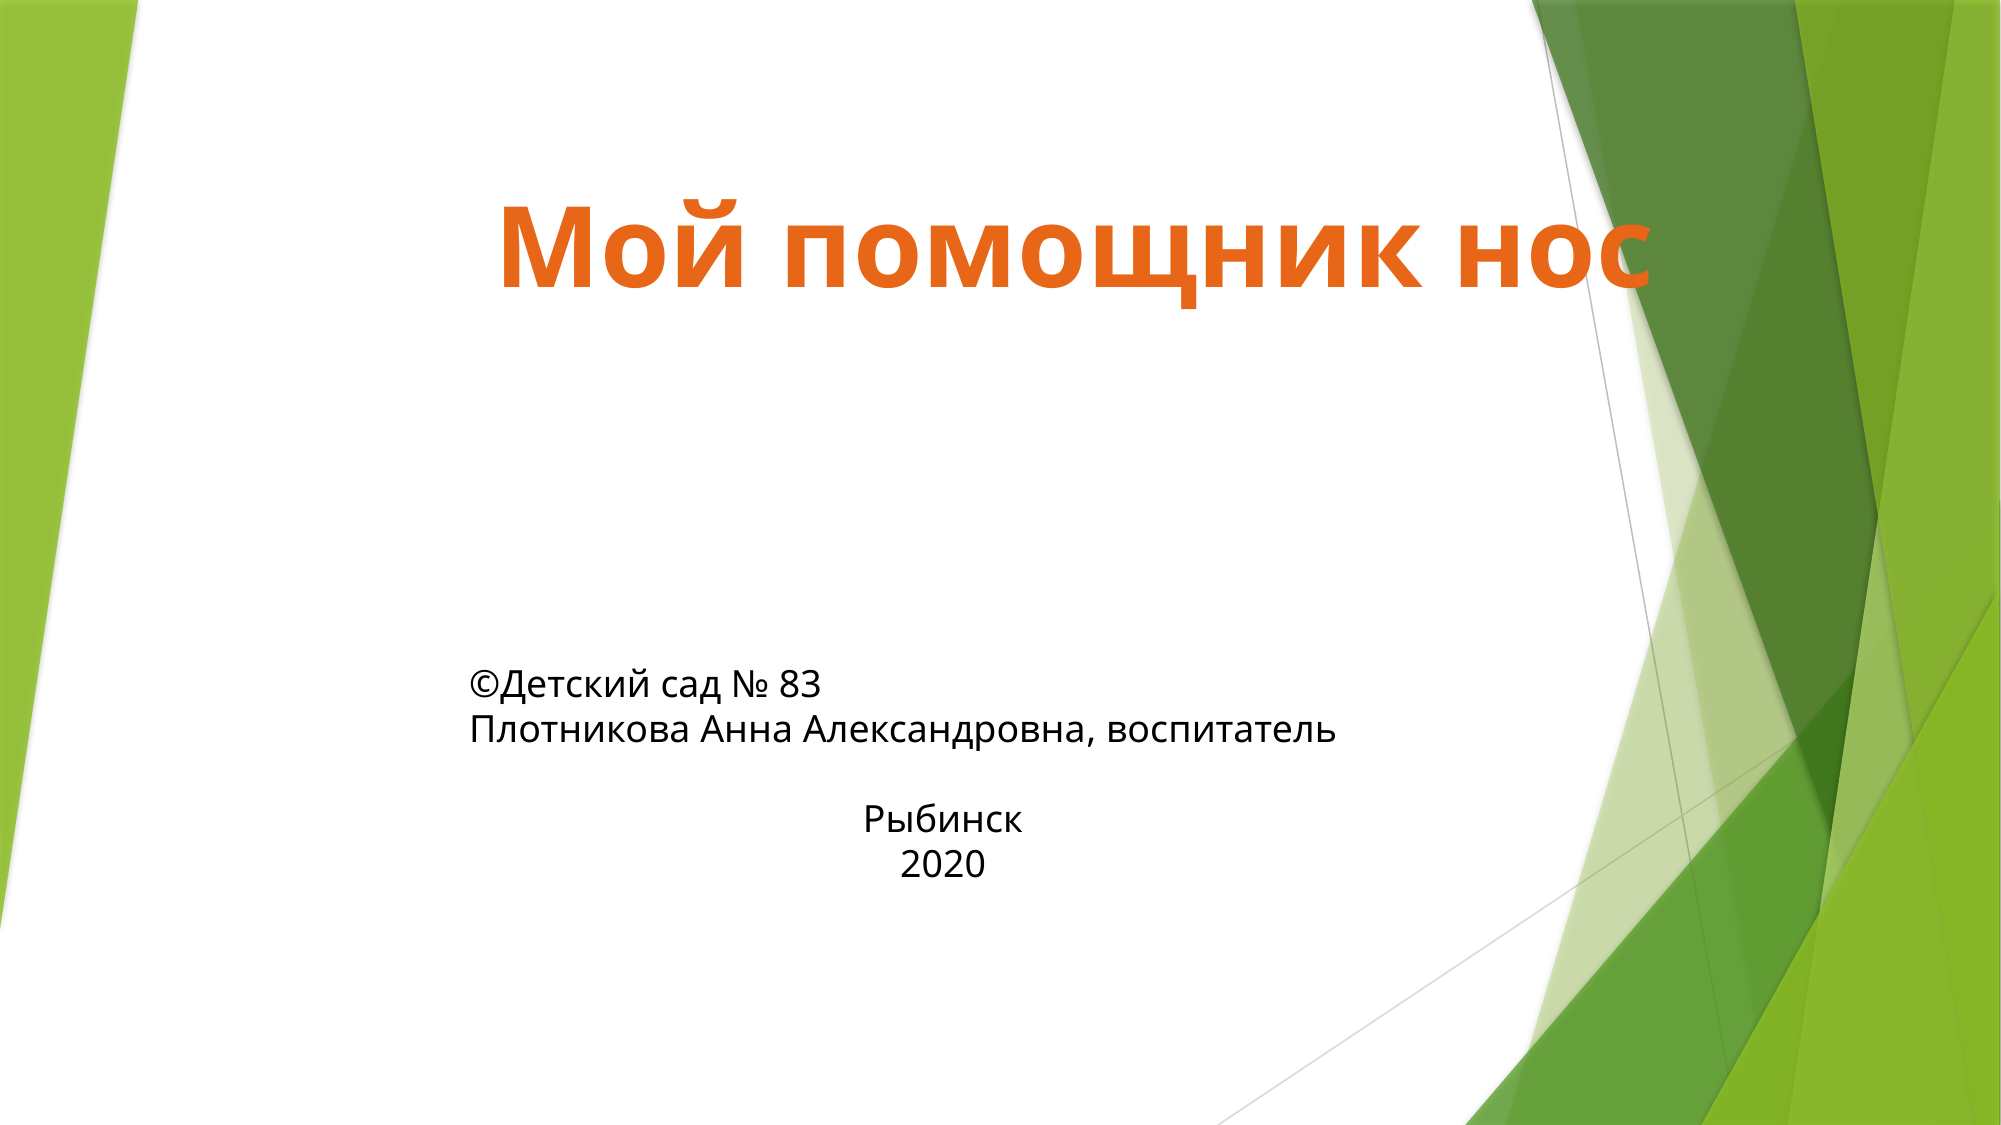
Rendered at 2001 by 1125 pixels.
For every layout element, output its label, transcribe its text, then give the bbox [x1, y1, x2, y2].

text_box Мой помощник нос [479, 168, 1682, 318]
text_box ©Детский сад № 83 Плотникова Анна Александровна, воспитатель Рыбинск 2020 [454, 652, 1432, 937]
